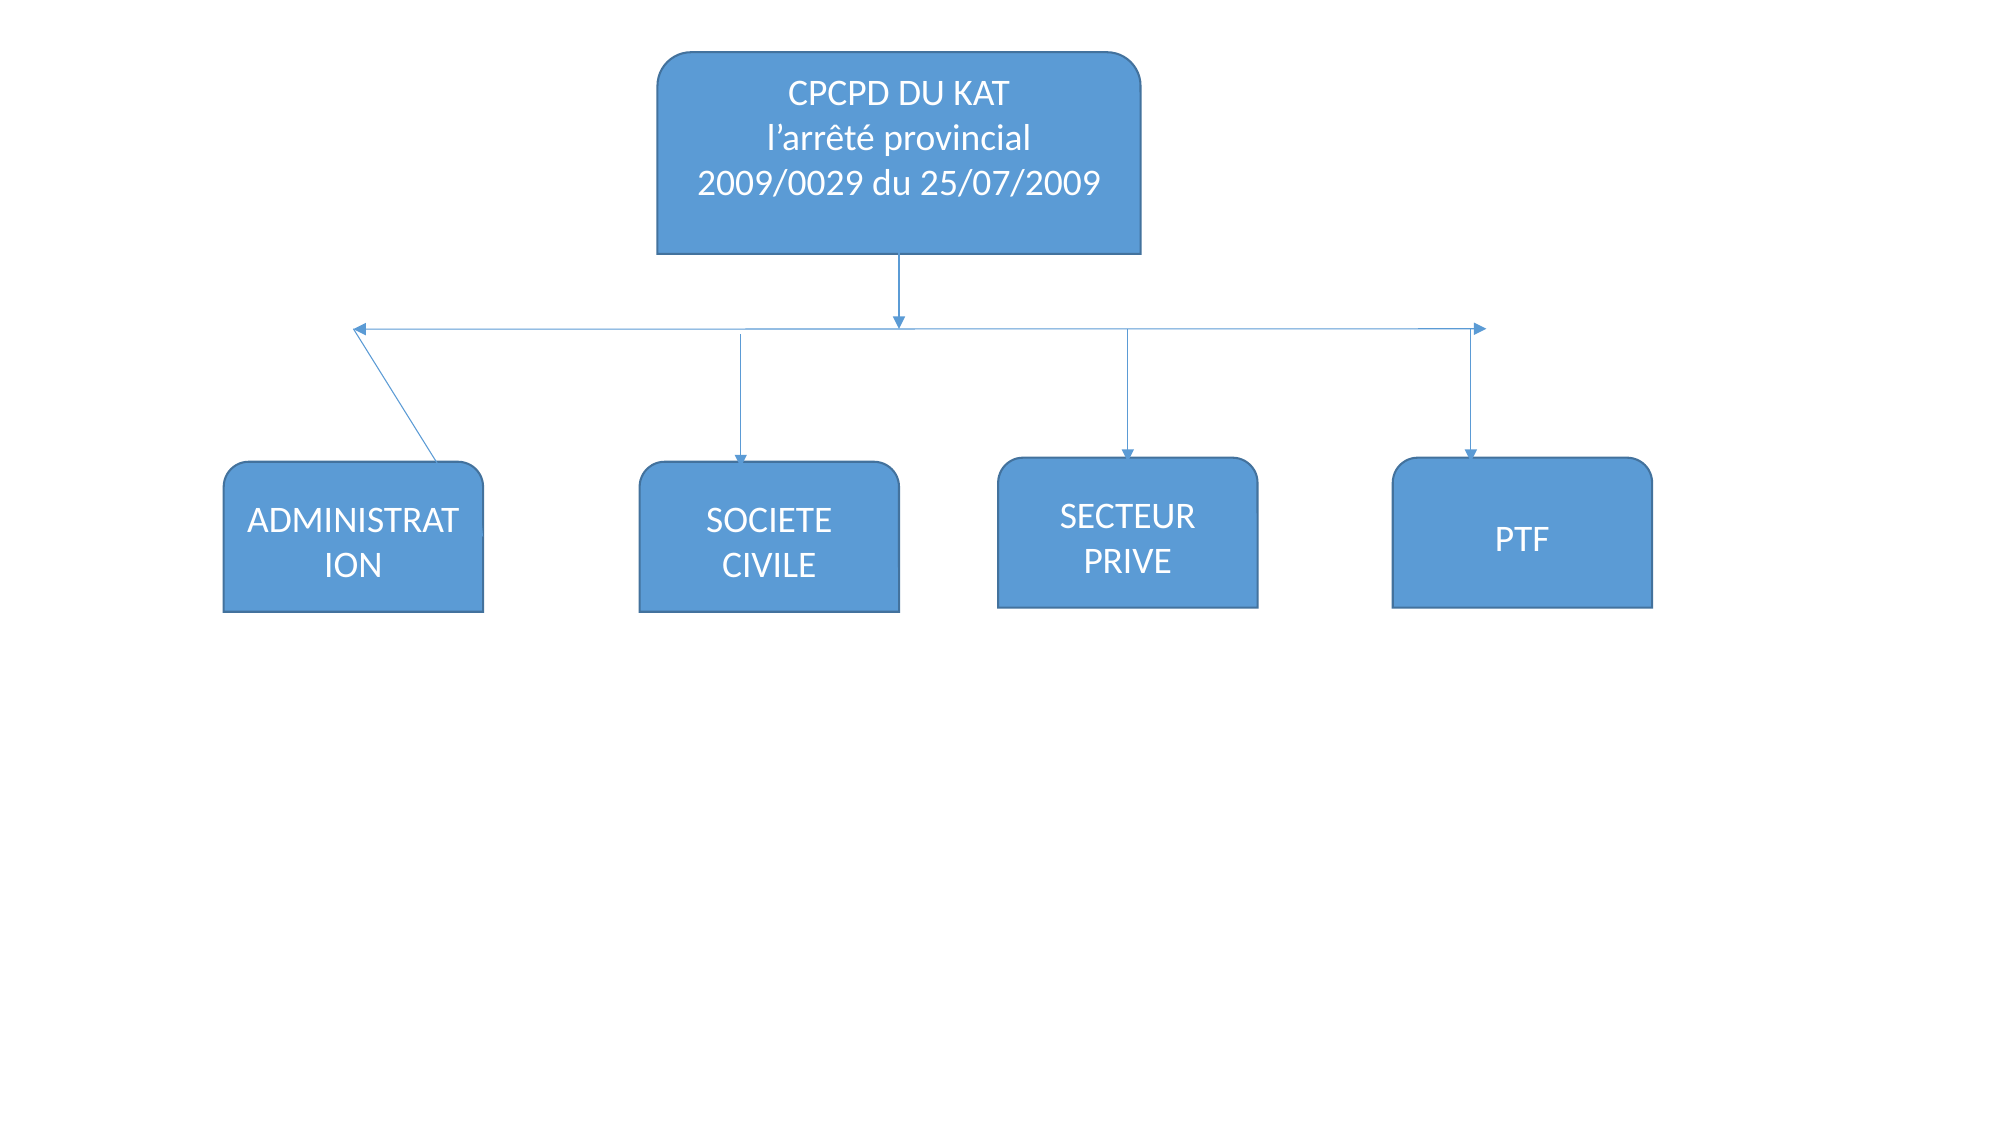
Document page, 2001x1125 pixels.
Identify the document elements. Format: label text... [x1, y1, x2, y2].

text_box ADMINISTRATION [222, 460, 485, 613]
text_box SOCIETE CIVILE [638, 460, 901, 613]
text_box CPCPD DU KAT l’arrêté provincial 2009/0029 du 25/07/2009 [656, 51, 1142, 255]
text_box PTF [1391, 456, 1654, 609]
list [137, 60, 1863, 1014]
text_box SECTEUR PRIVE [997, 456, 1259, 609]
